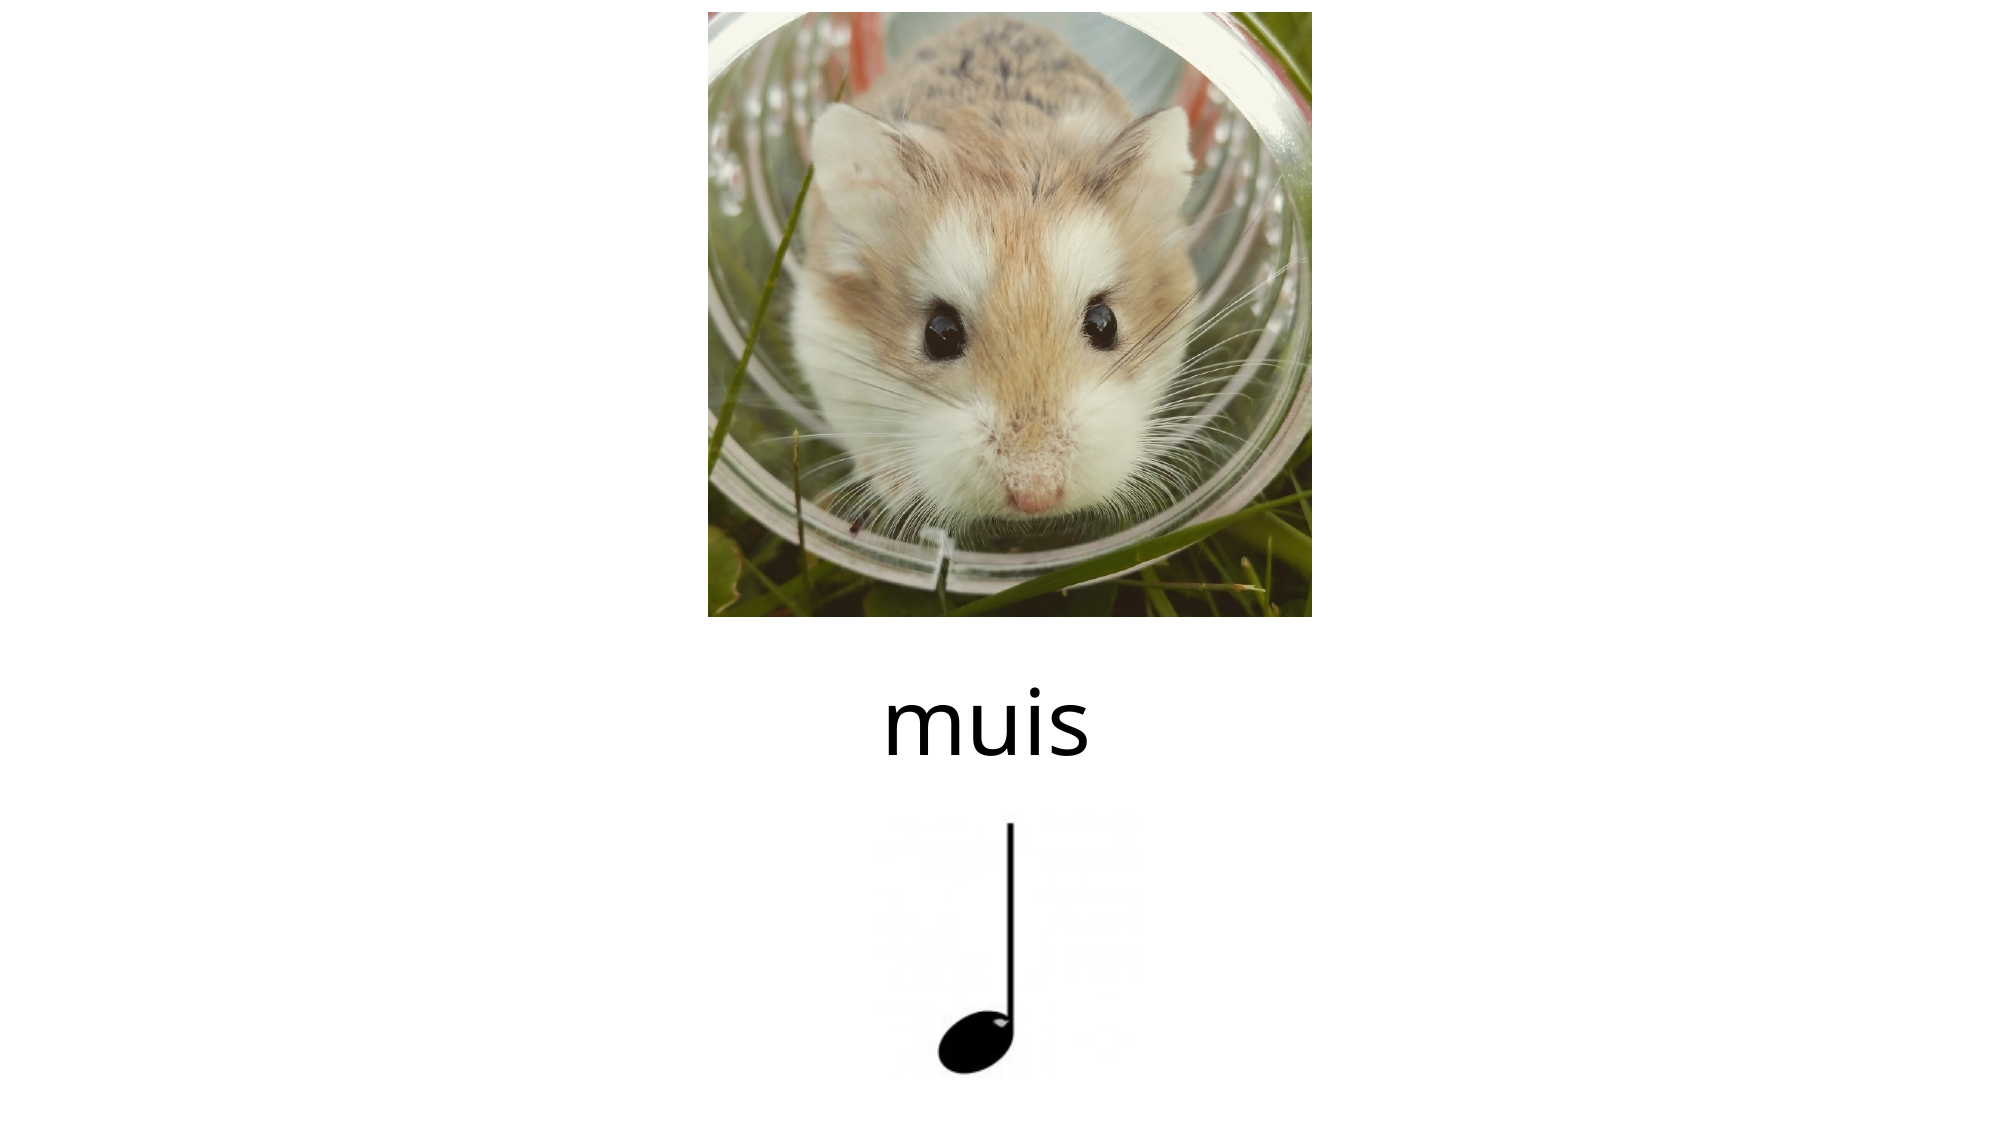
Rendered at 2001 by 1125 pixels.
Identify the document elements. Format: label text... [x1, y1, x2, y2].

picture [878, 814, 1142, 1078]
title muis [123, 616, 1849, 834]
picture [708, 12, 1312, 617]
